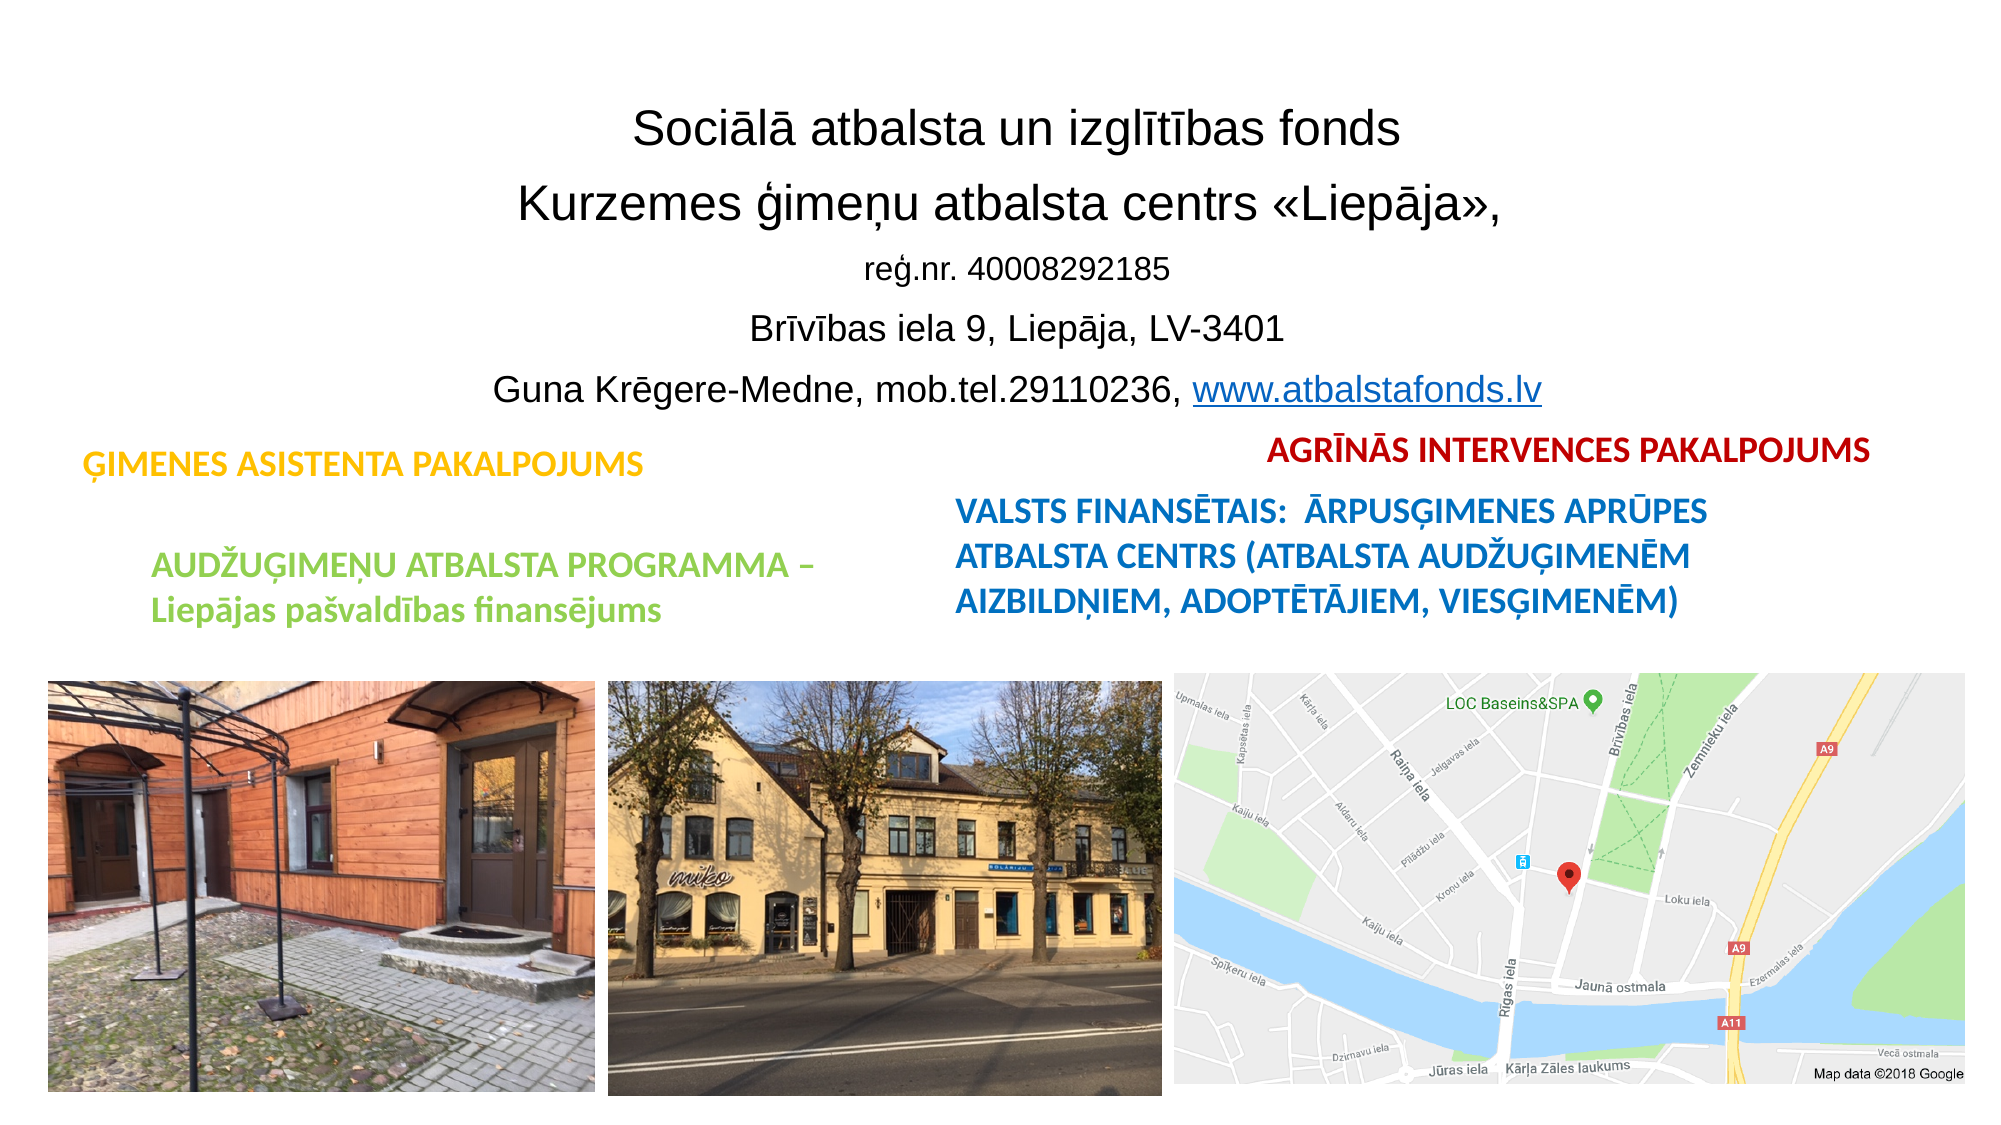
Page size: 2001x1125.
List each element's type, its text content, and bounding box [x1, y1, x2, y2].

text_box AUDŽUĢIMEŅU ATBALSTA PROGRAMMA – Liepājas pašvaldības finansējums [136, 532, 885, 638]
picture [47, 681, 595, 1092]
picture [1174, 673, 1965, 1084]
text_box AGRĪNĀS INTERVENCES PAKALPOJUMS [1252, 417, 2000, 478]
picture [608, 681, 1162, 1096]
subtitle Sociālā atbalsta un izglītības fonds Kurzemes ģimeņu atbalsta centrs «Liepāja», reģ.nr. 40008292185 Brīvības iela 9, Liepāja, LV-3401 Guna Krēgere-Medne, mob.tel.29110236, www.atbalstafonds.lv [101, 95, 1934, 665]
text_box ĢIMENES ASISTENTA PAKALPOJUMS [67, 431, 823, 491]
text_box VALSTS FINANSĒTAIS: ĀRPUSĢIMENES APRŪPES ATBALSTA CENTRS (ATBALSTA AUDŽUĢIMENĒM AIZBILDŅIEM, ADOPTĒTĀJIEM, VIESĢIMENĒM) [940, 478, 1816, 629]
